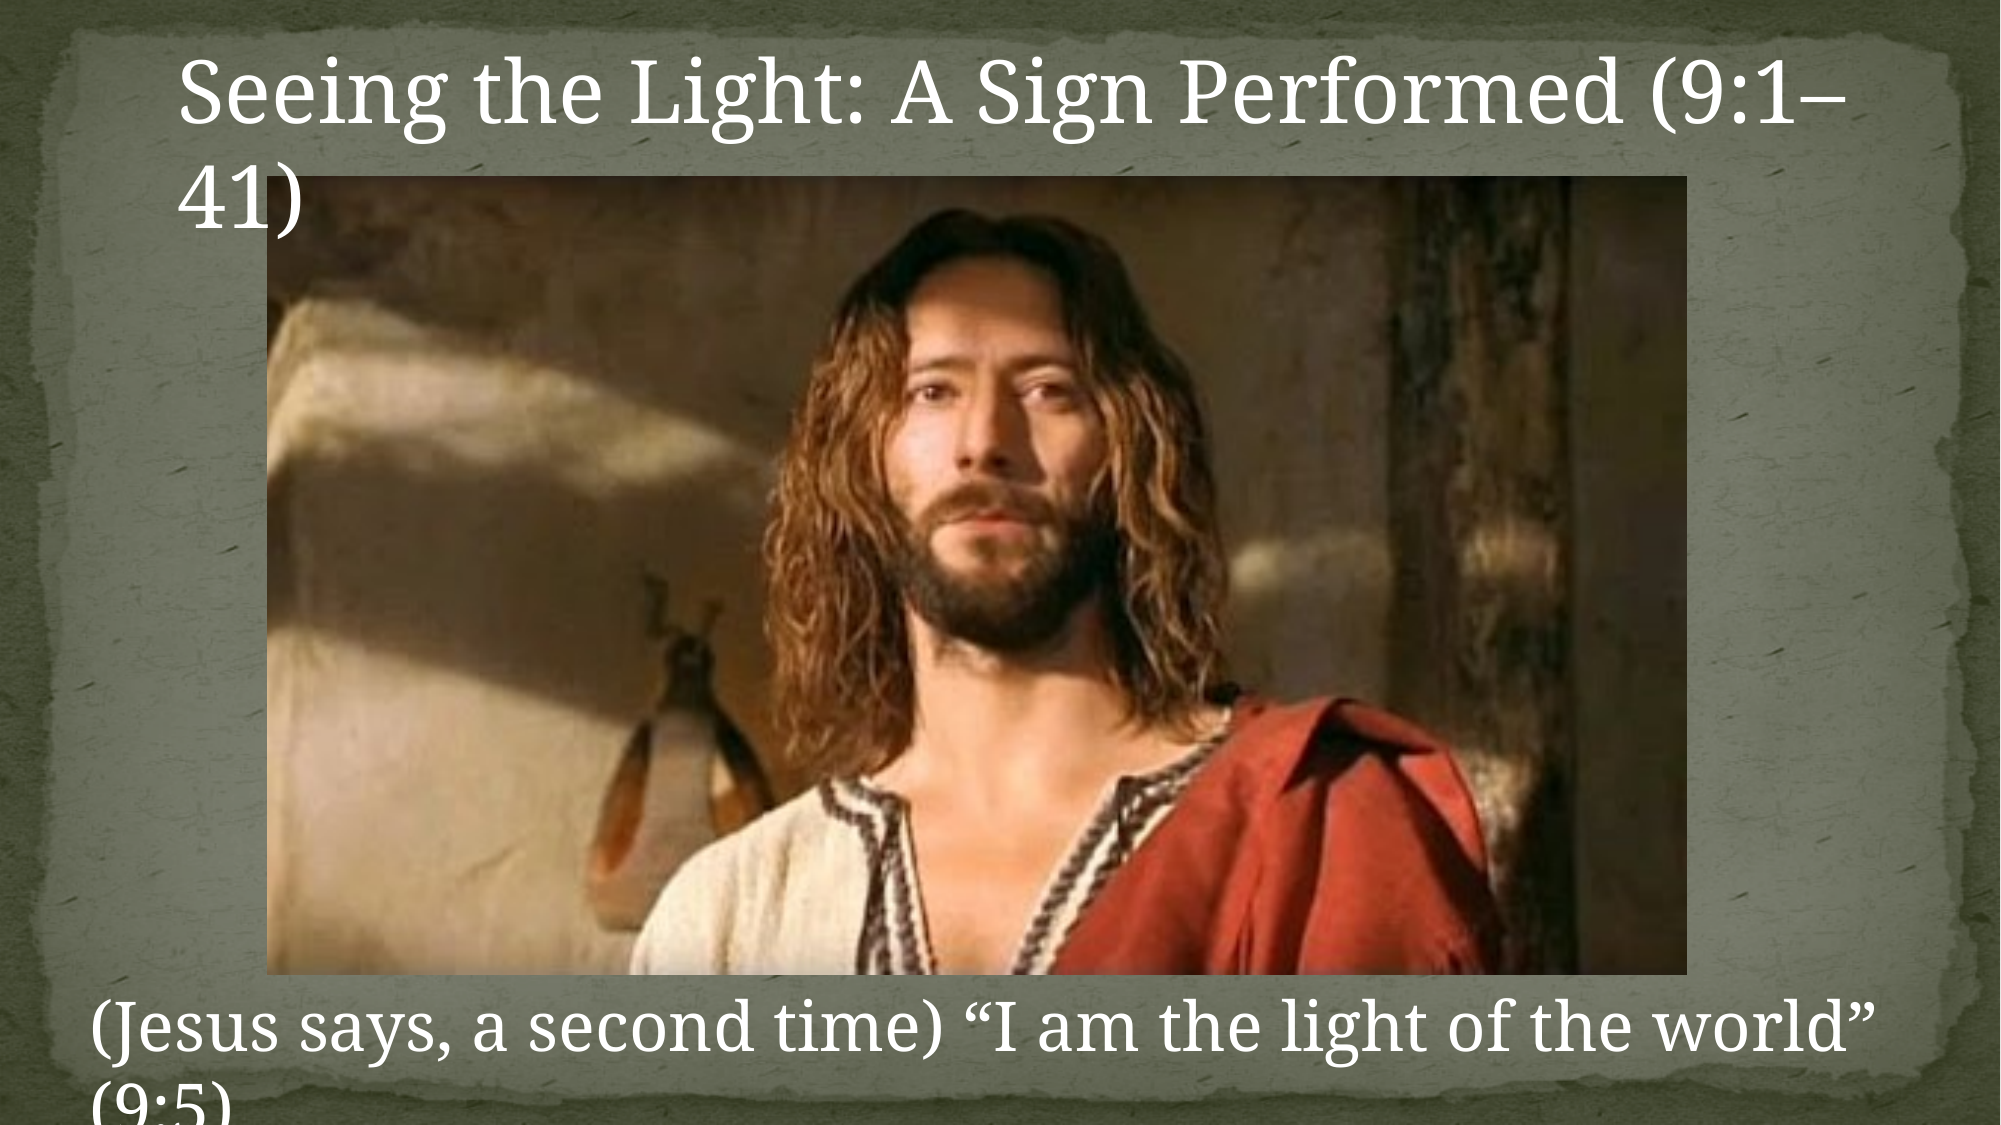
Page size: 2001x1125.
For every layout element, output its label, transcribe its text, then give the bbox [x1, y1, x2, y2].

text_box Seeing the Light: A Sign Performed (9:1–41) [162, 28, 1863, 254]
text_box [268, 177, 1687, 973]
text_box (Jesus says, a second time) “I am the light of the world” (9:5) [75, 974, 1925, 1125]
